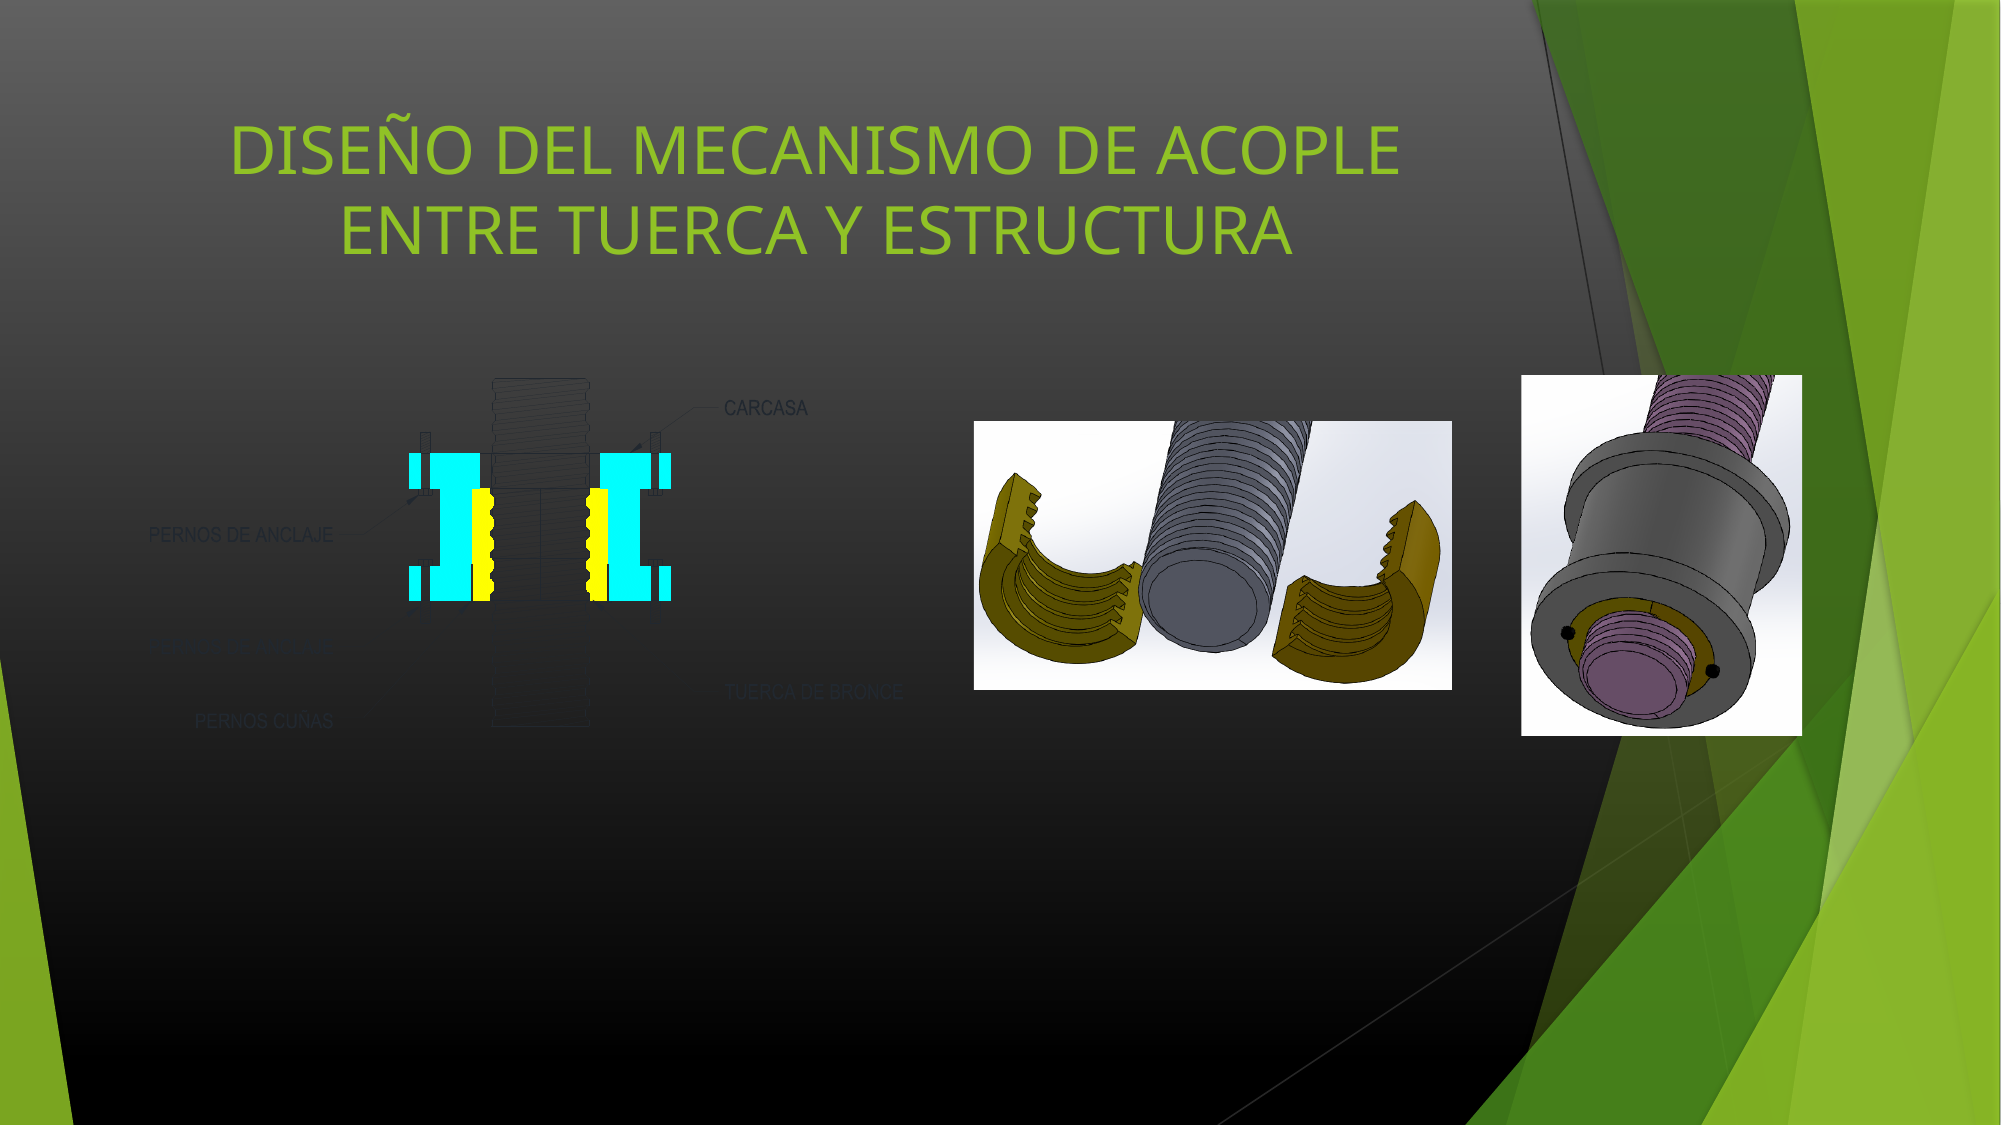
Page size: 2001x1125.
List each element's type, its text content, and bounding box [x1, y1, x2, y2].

picture [973, 421, 1453, 690]
picture [1520, 375, 1803, 736]
title DISEÑO DEL MECANISMO DE ACOPLE ENTRE TUERCA Y ESTRUCTURA [111, 99, 1522, 317]
picture [143, 372, 905, 736]
